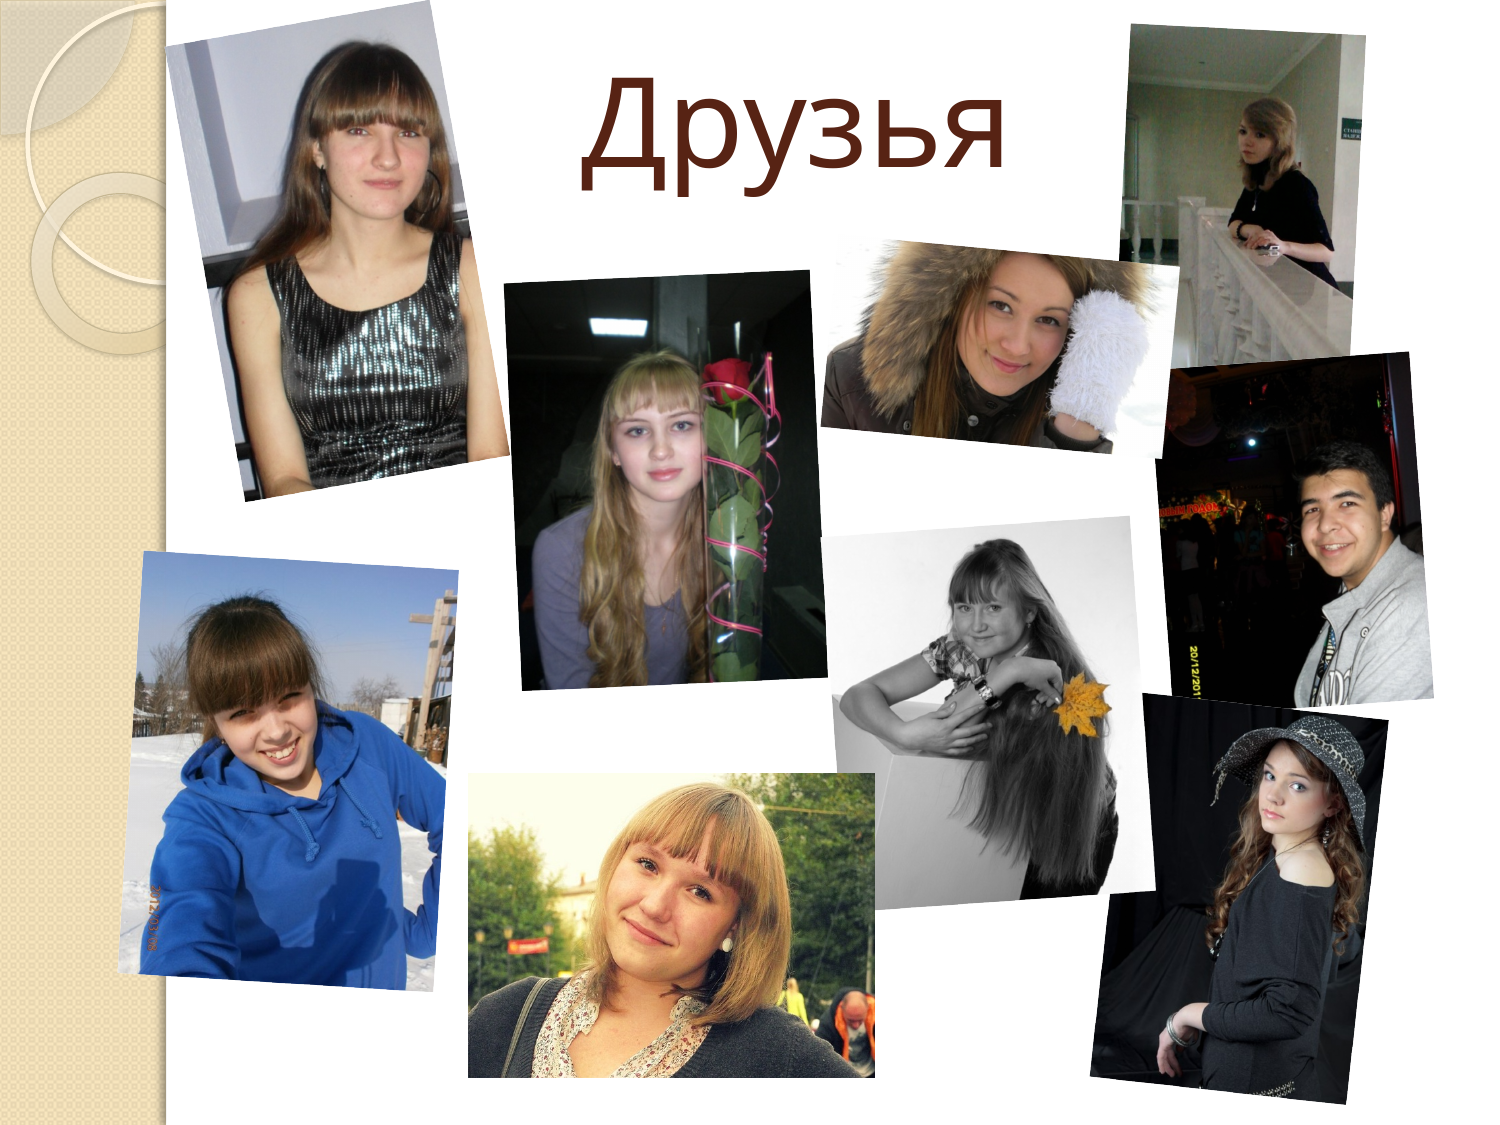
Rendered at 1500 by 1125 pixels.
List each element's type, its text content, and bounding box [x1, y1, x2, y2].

picture [522, 685, 641, 691]
picture [468, 24, 1466, 1104]
picture [165, 0, 510, 502]
title Друзья [515, 23, 1079, 211]
picture [118, 551, 458, 992]
picture [710, 270, 810, 275]
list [512, 275, 819, 685]
picture [504, 284, 512, 450]
